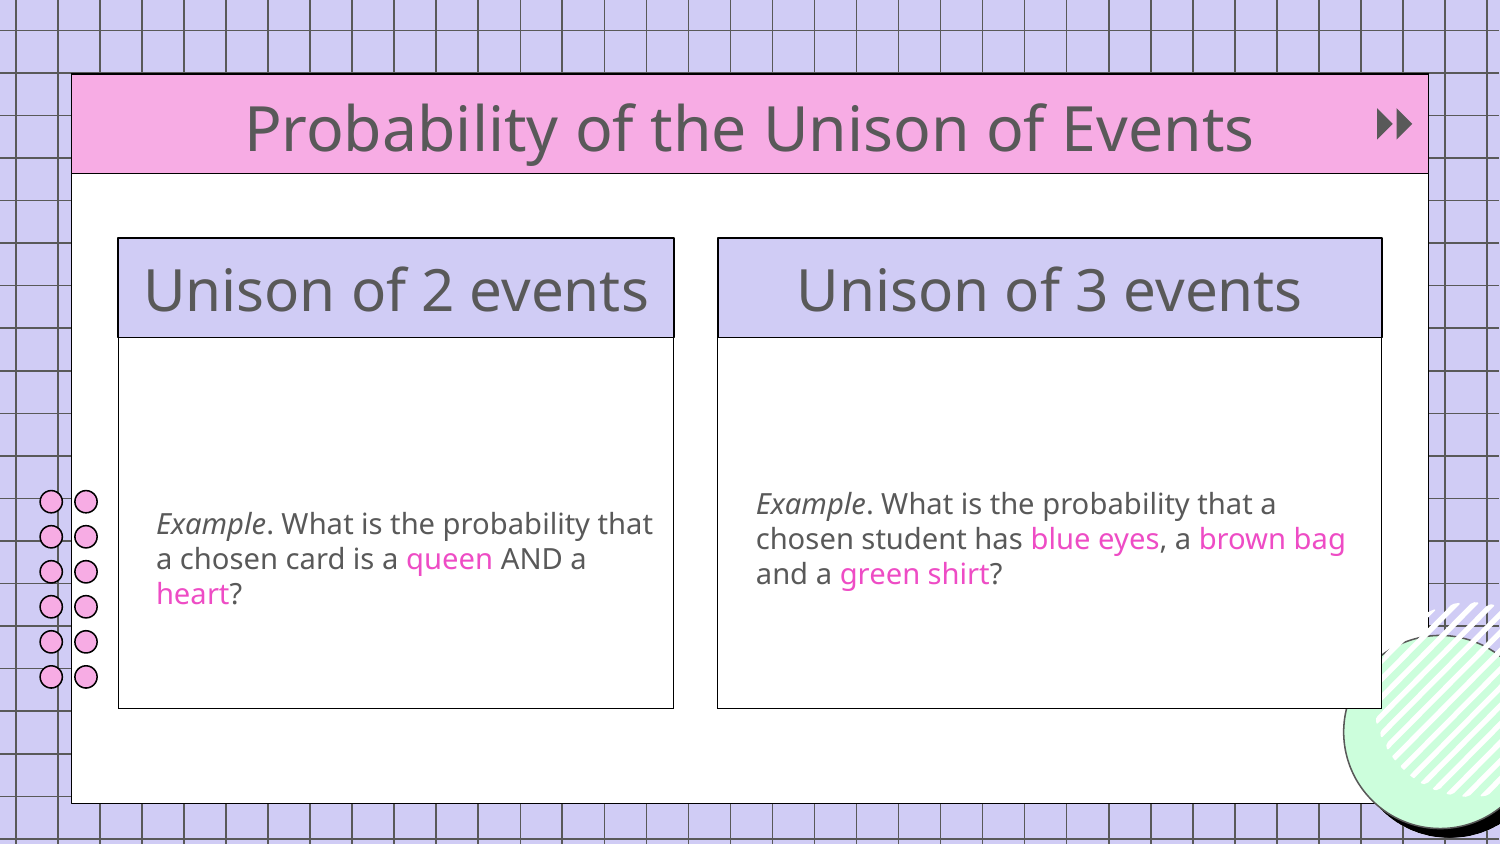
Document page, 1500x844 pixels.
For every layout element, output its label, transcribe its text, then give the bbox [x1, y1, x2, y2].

title Probability of the Unison of Events [71, 73, 1429, 174]
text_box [117, 237, 675, 709]
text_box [1376, 107, 1413, 140]
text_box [717, 237, 1383, 709]
